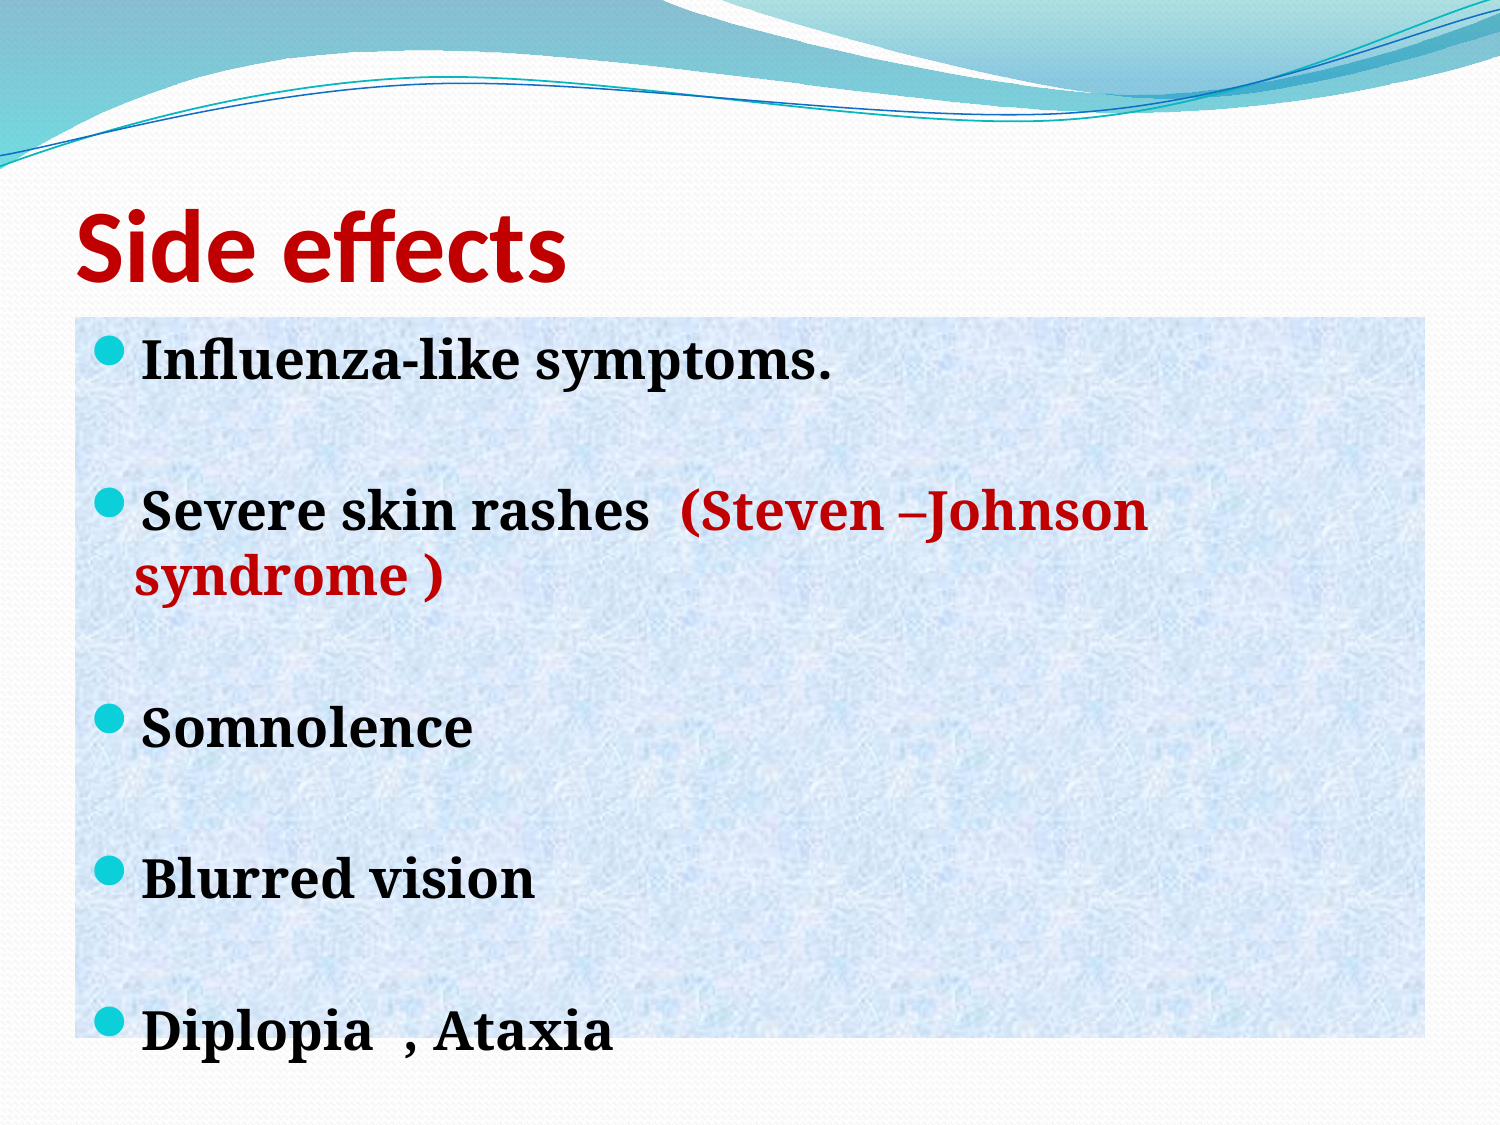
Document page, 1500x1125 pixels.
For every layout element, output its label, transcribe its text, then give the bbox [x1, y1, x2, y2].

title Side effects [74, 115, 1426, 304]
list Influenza-like symptoms. Severe skin rashes (Steven –Johnson syndrome ) Somnolence Blurred vision Diplopia , Ataxia [74, 317, 1426, 1038]
